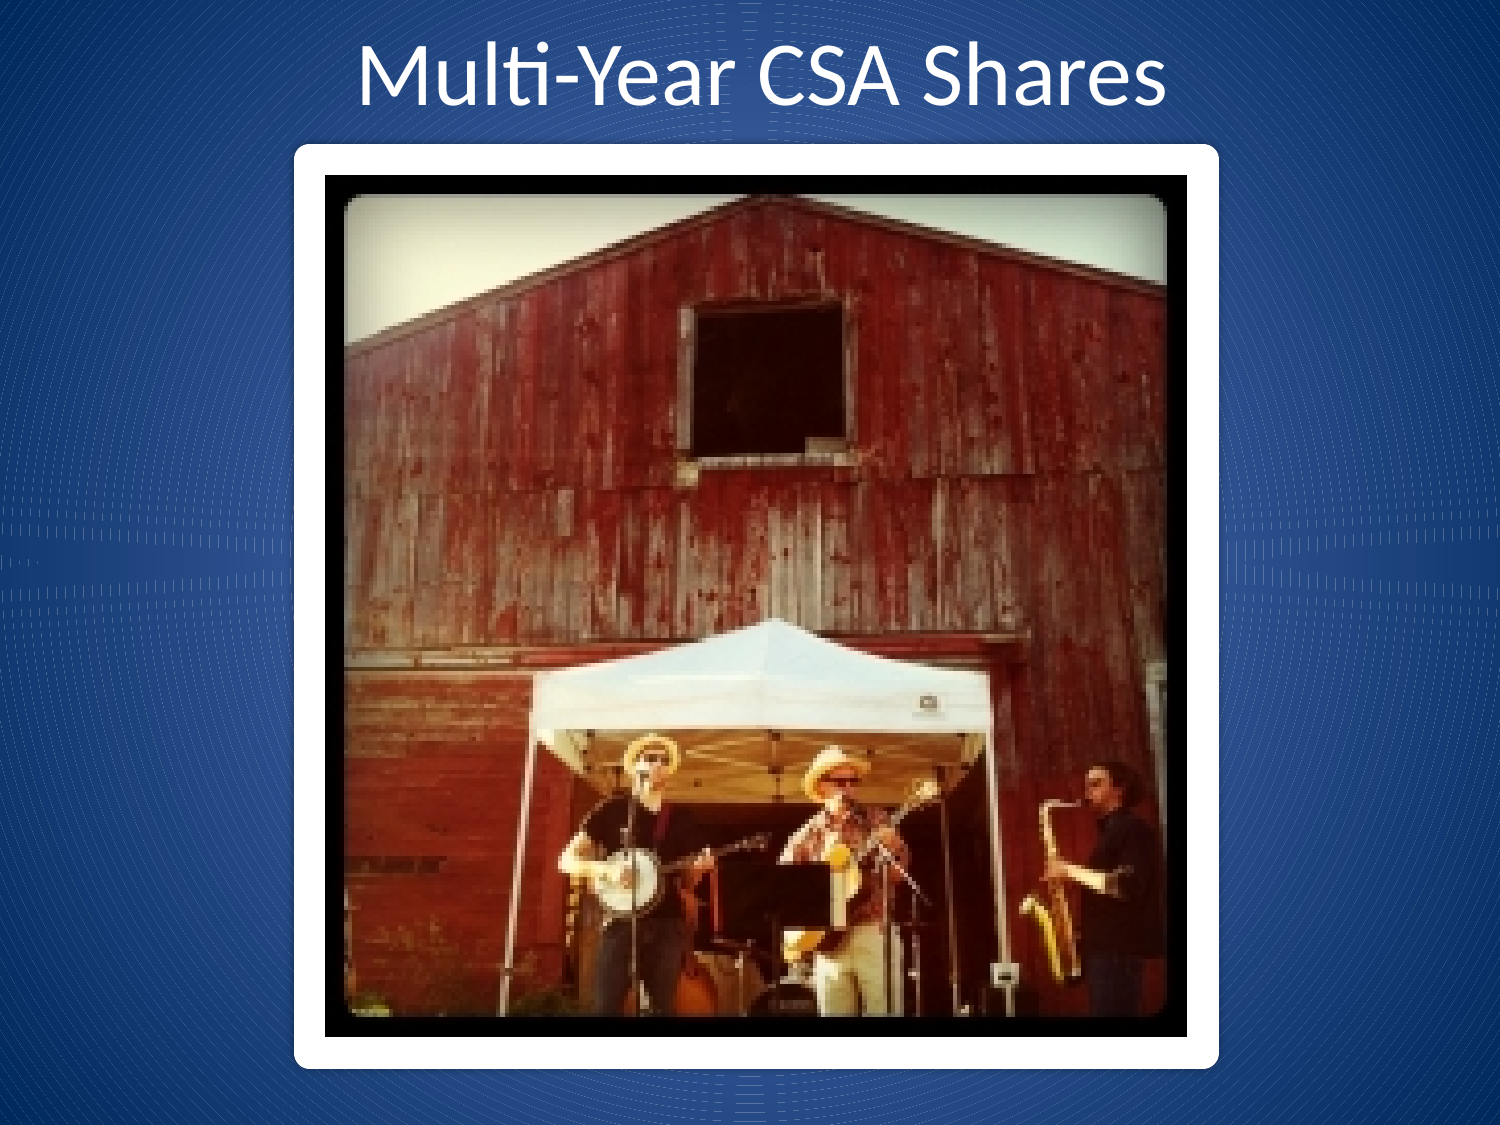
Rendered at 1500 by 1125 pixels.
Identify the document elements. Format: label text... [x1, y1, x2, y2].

title Multi-Year CSA Shares [87, 0, 1438, 163]
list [324, 174, 1188, 1038]
